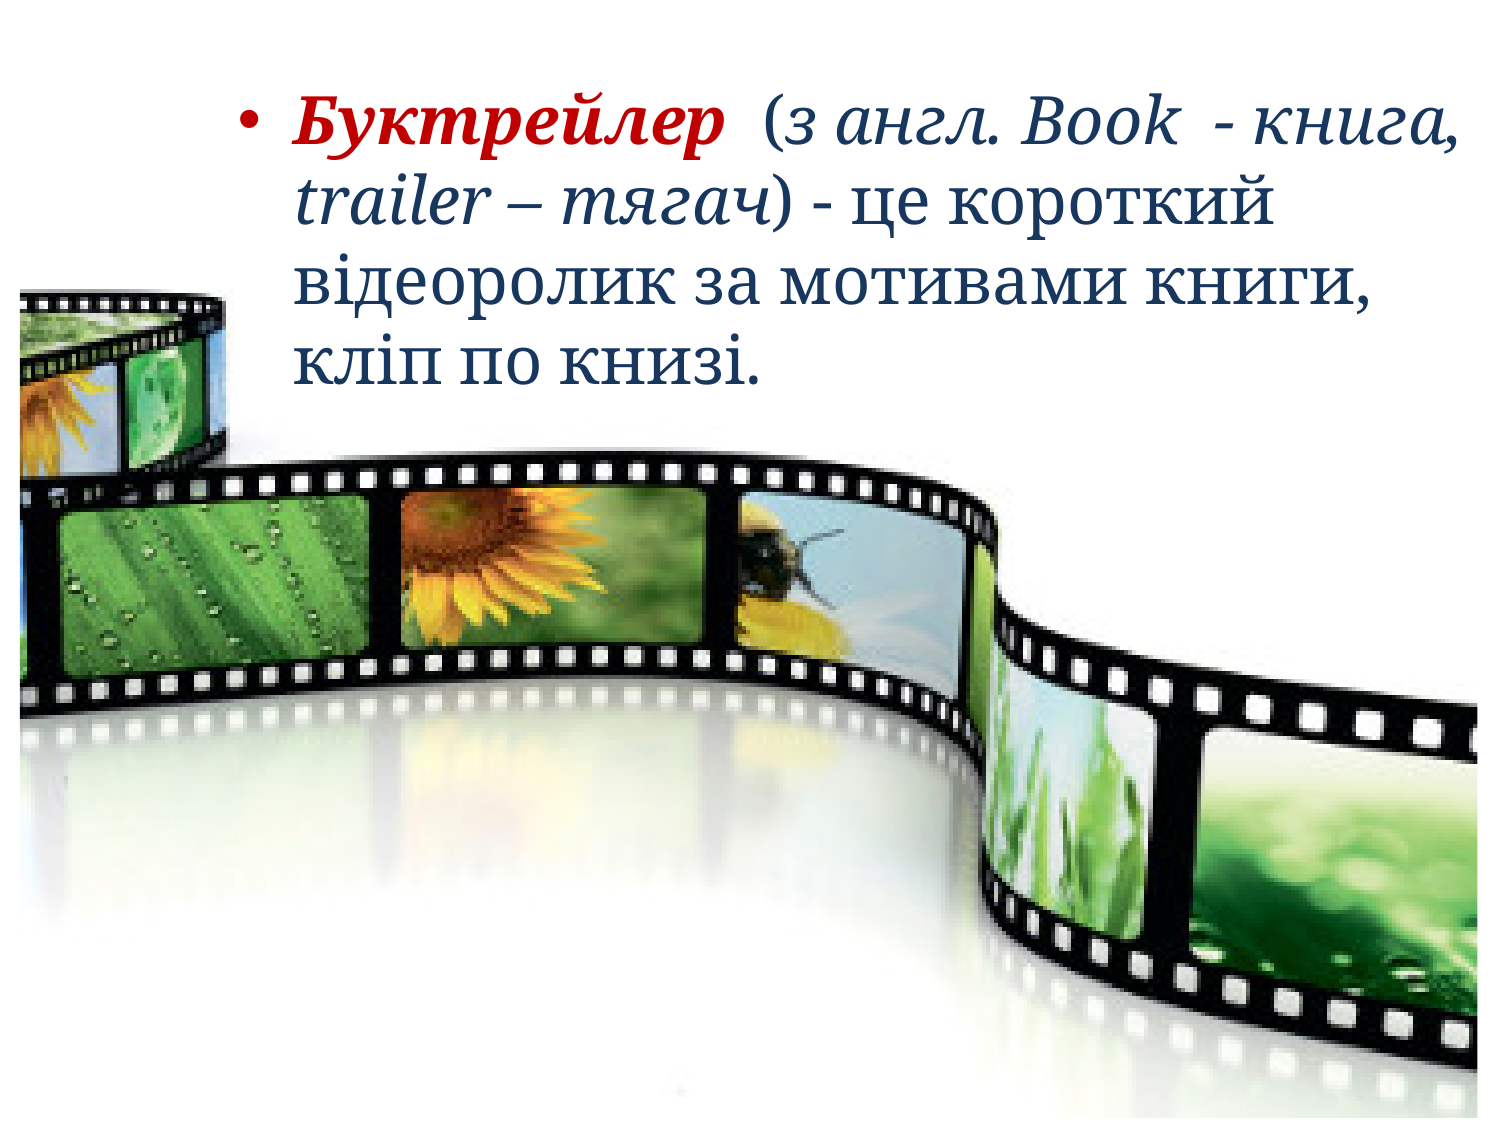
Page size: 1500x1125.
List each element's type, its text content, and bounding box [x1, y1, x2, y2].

list Буктрейлер (з англ. Book - книга, trailer – тягач) - це короткий відеоролик за мотивами книги, кліп по книзі. [222, 70, 1500, 813]
picture [19, 191, 1478, 1119]
